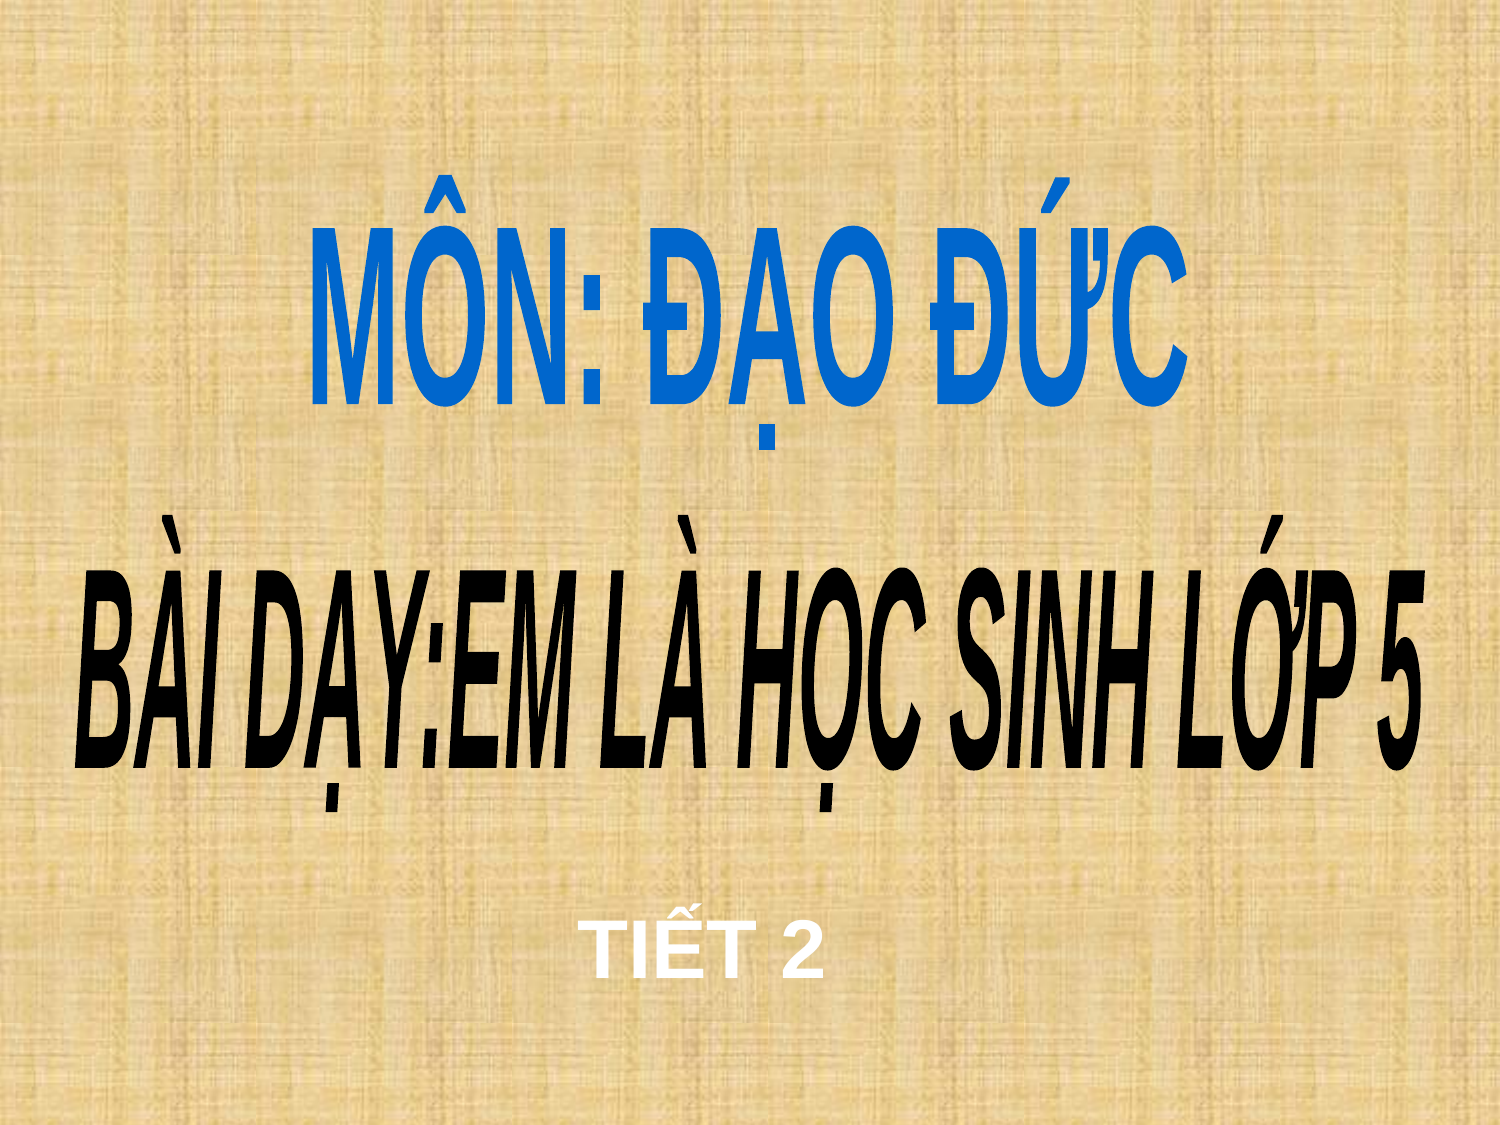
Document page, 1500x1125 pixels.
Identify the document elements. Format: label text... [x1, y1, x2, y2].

picture [0, 0, 1500, 1125]
text_box TIẾT 2 [137, 887, 963, 1003]
